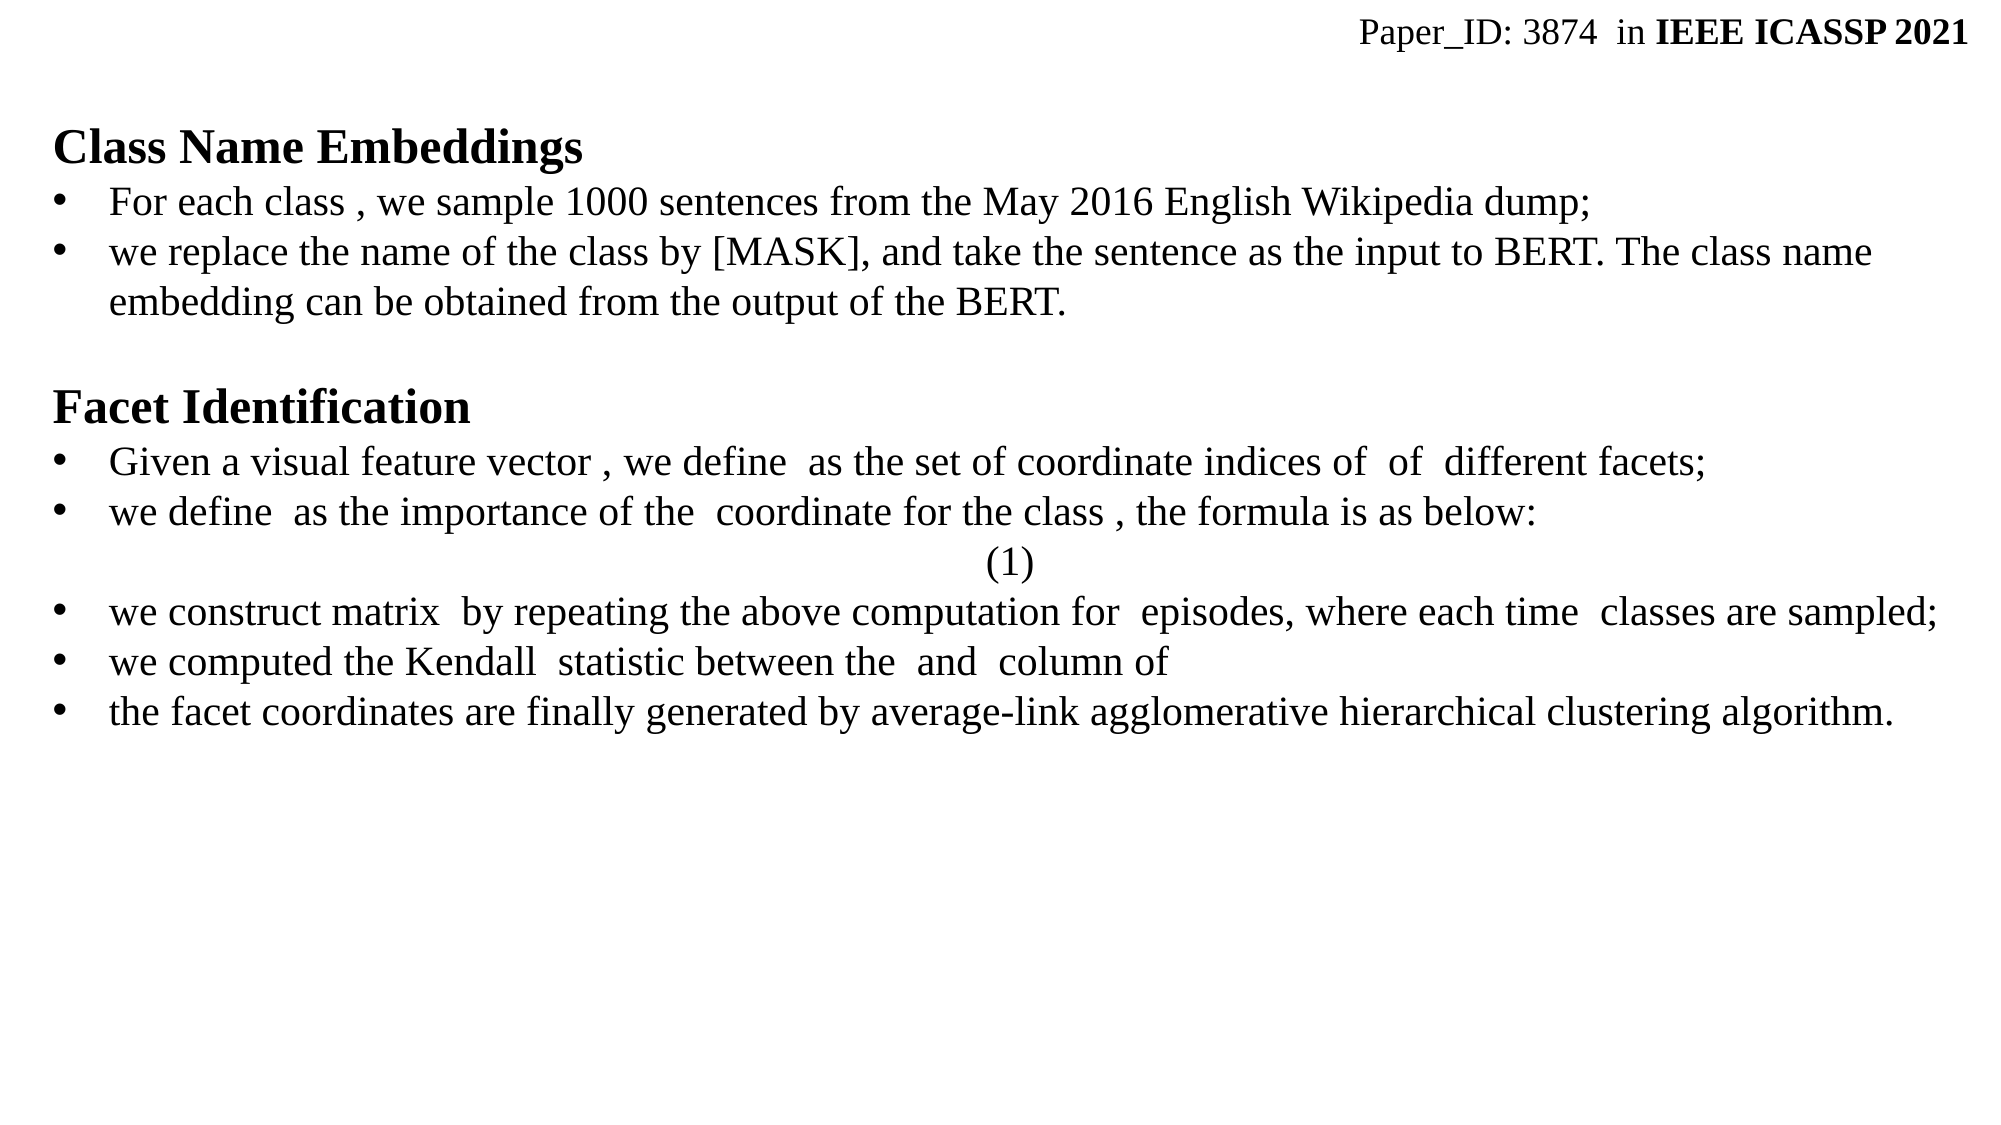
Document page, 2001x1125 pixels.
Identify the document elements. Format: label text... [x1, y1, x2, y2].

text_box Paper_ID: 3874 in IEEE ICASSP 2021 [1344, 0, 2000, 60]
